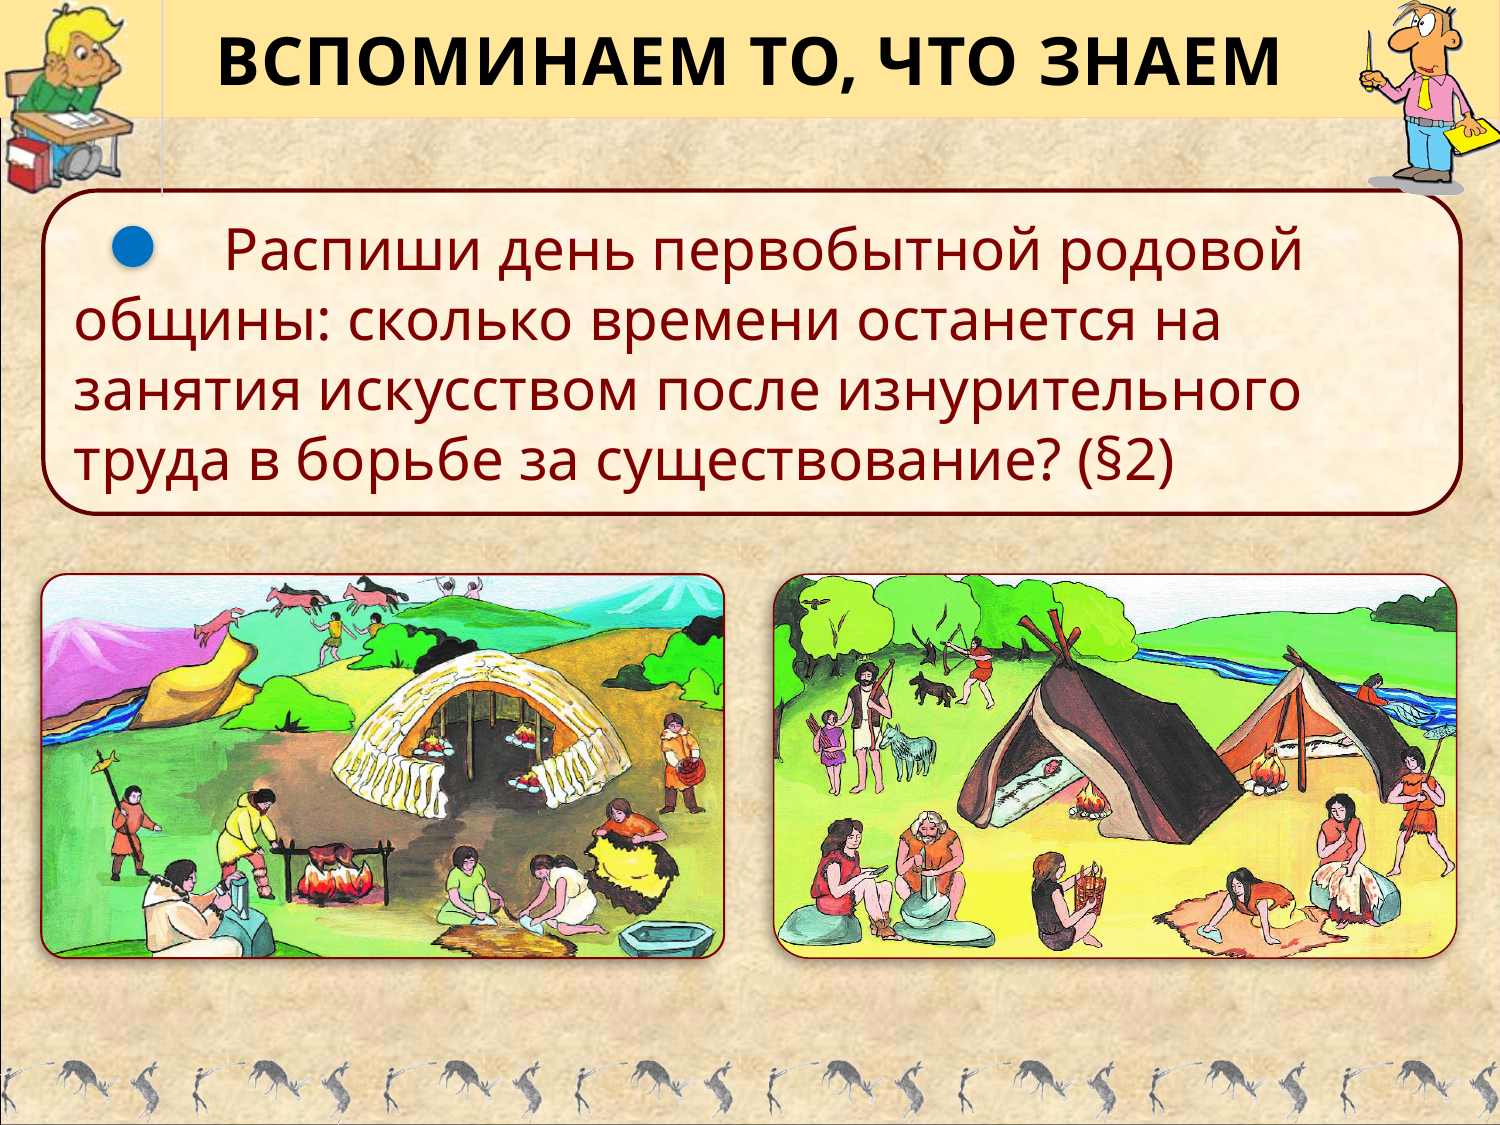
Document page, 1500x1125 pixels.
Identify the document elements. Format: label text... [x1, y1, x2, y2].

picture [0, 118, 1500, 1125]
text_box Распиши день первобытной родовой общины: сколько времени останется на занятия искусством после изнурительного труда в борьбе за существование? (§2) [43, 190, 1461, 514]
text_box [2, 0, 163, 197]
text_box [1351, 0, 1500, 197]
picture [163, 119, 1351, 190]
text_box [112, 225, 154, 268]
title ВСПОМИНАЕМ ТО, ЧТО ЗНАЕМ [167, 0, 1346, 119]
